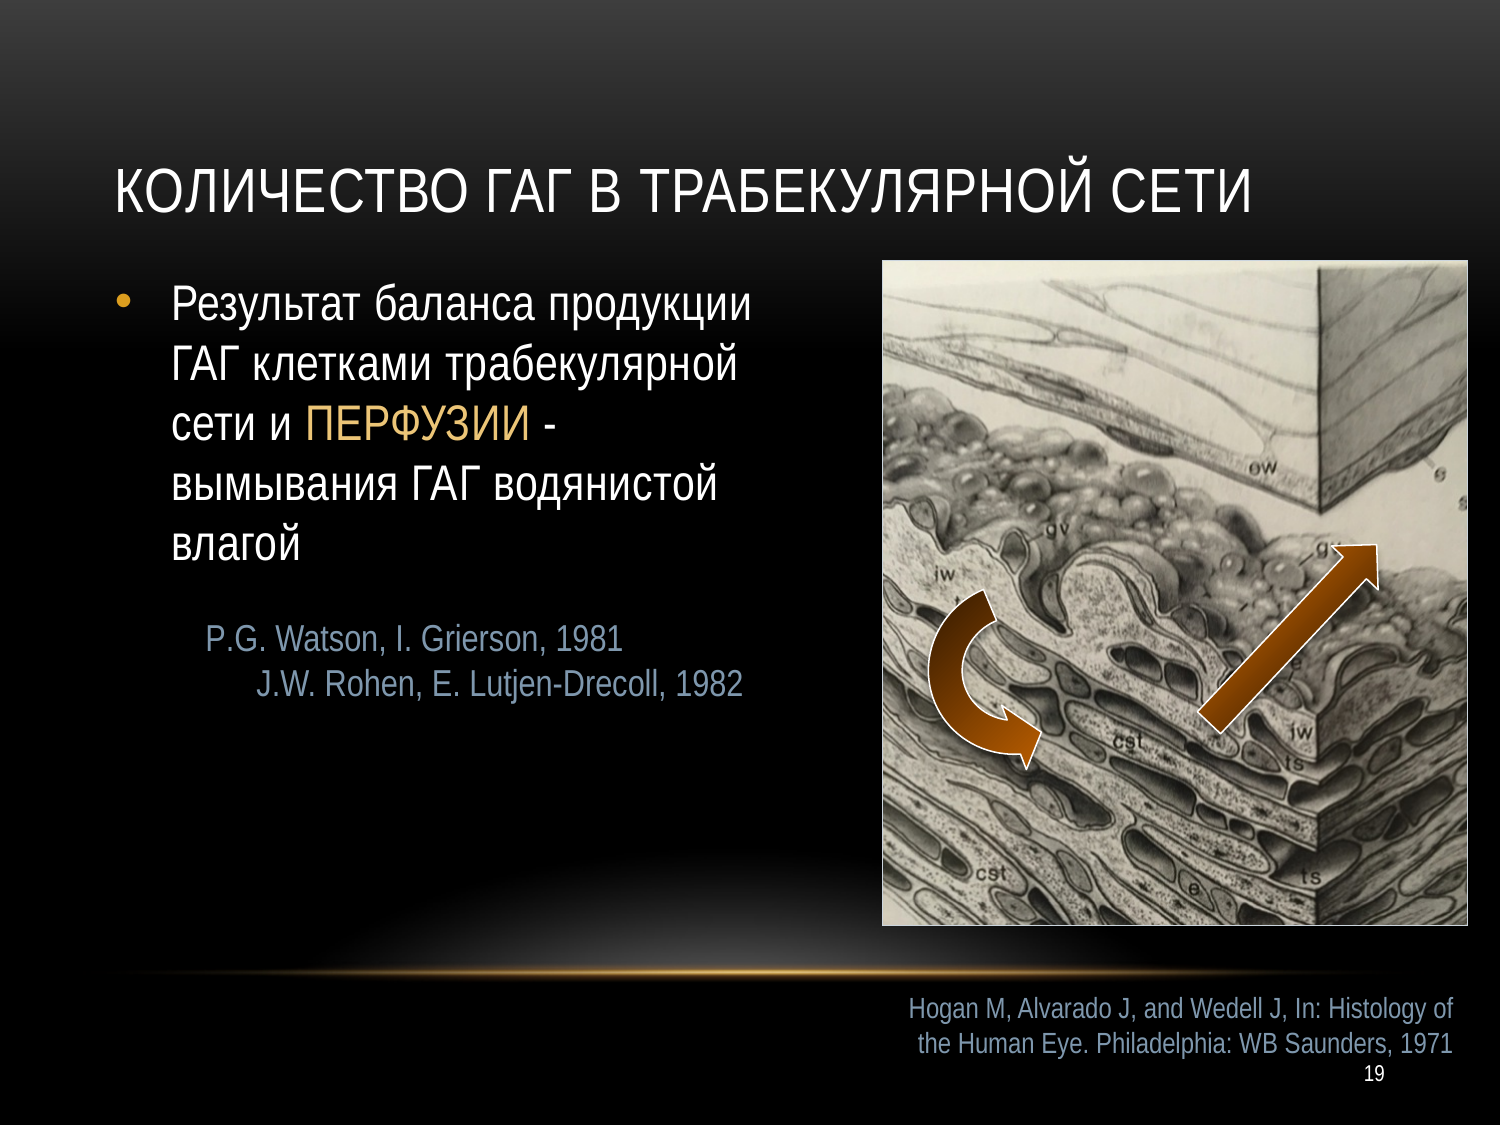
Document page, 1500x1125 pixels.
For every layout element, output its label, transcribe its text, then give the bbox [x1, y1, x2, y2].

text_box Hogan M, Alvarado J, and Wedell J, In: Histology of the Human Eye. Philadelphia: WB Saunders, 1971 [878, 982, 1469, 1067]
list Результат баланса продукции ГАГ клетками трабекулярной сети и ПЕРФУЗИИ - вымывания ГАГ водянистой влагой [99, 262, 787, 938]
text_box P.G. Watson, I. Grierson, 1981 J.W. Rohen, E. Lutjen-Drecoll, 1982 [190, 606, 849, 712]
title Количество ГАГ в трабекулярной сети [99, 45, 1400, 233]
picture [0, 0, 1500, 1125]
slide_number 19 [1237, 1042, 1400, 1103]
